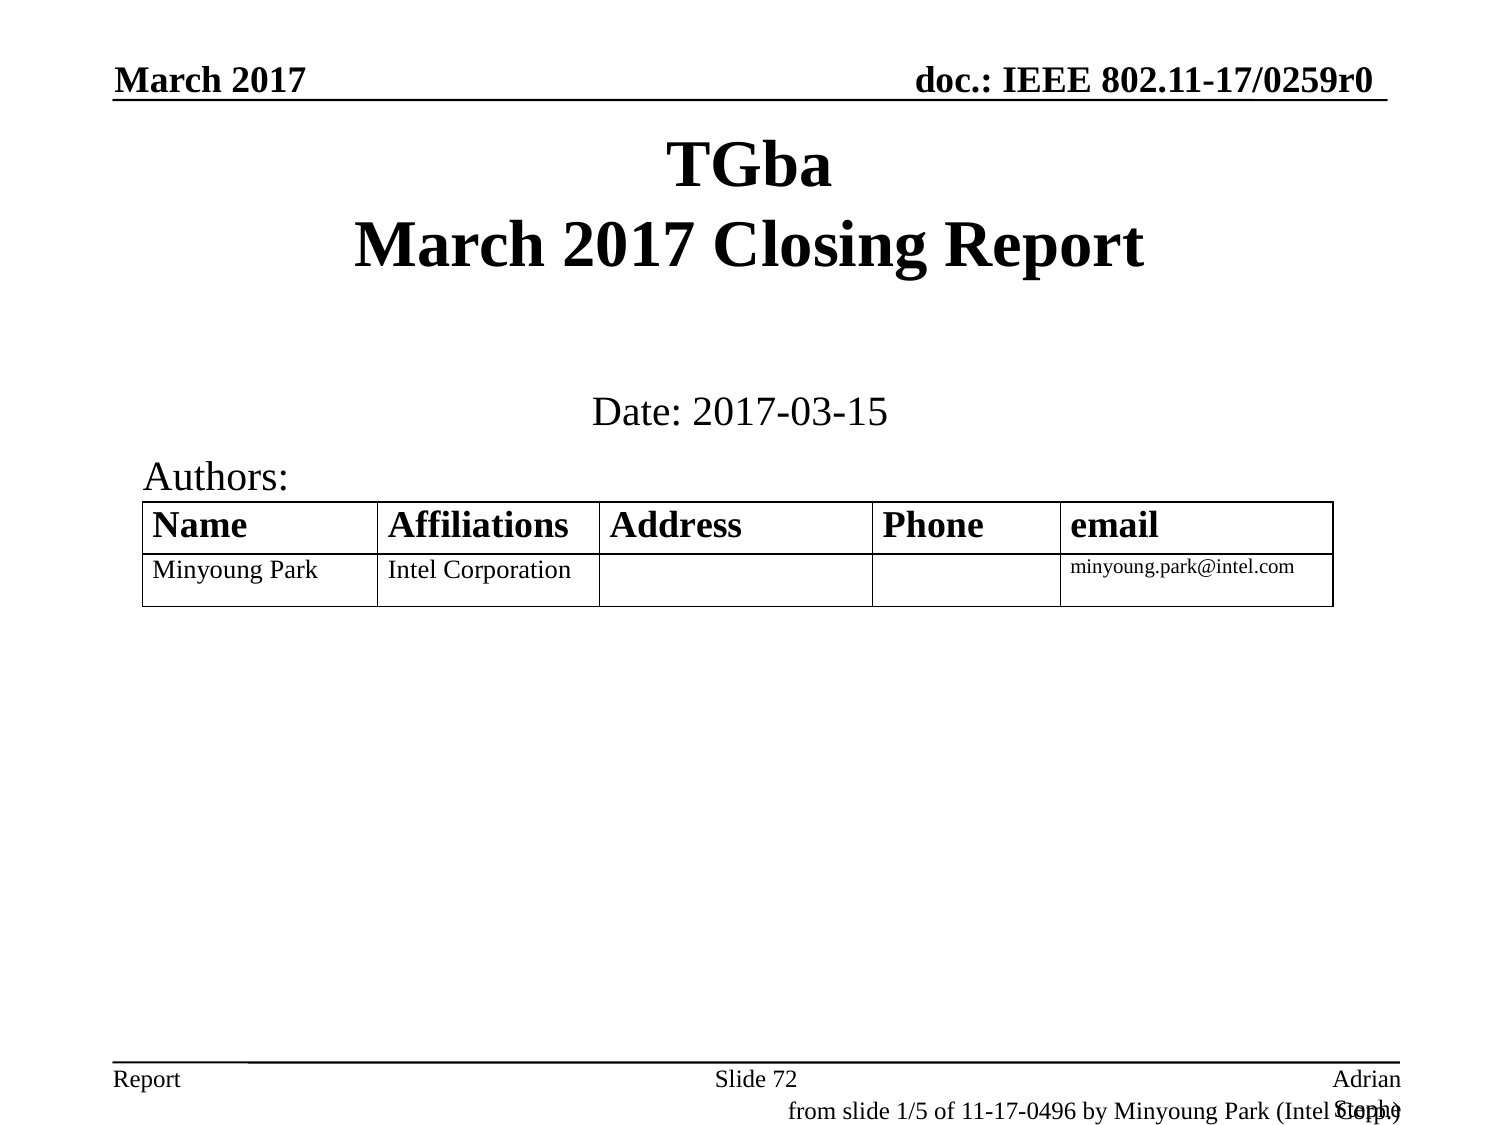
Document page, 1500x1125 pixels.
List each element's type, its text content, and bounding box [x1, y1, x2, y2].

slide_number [114, 54, 374, 101]
slide_number Slide 72 [711, 1061, 801, 1087]
text_box from slide 1/5 of 11-17-0496 by Minyoung Park (Intel Corp.) [343, 1087, 1417, 1125]
text_box Date: 2017-03-15 [102, 376, 1378, 442]
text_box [127, 501, 1360, 951]
title TGba March 2017 Closing Report [112, 112, 1388, 288]
text_box Authors: [127, 441, 366, 500]
footer Adrian Stephens, Intel Corporation [1324, 1061, 1402, 1087]
